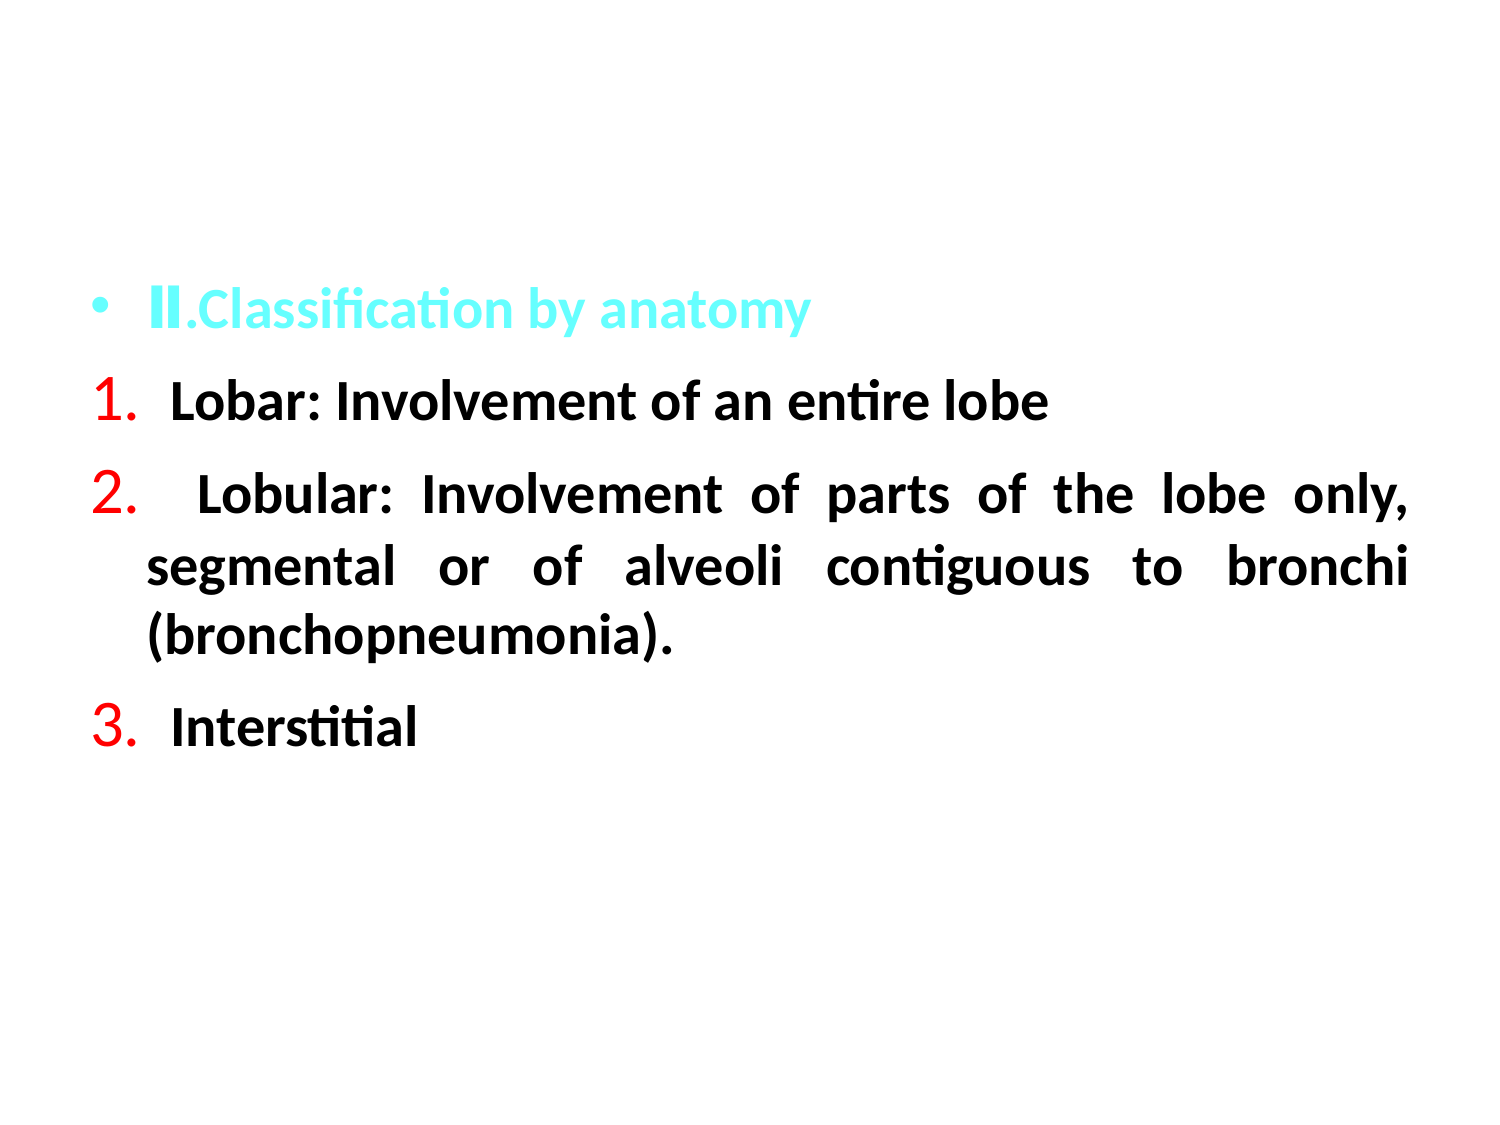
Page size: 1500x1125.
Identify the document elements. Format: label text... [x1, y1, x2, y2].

list Ⅱ.Classification by anatomy 1. Lobar: Involvement of an entire lobe 2. Lobular: Involvement of parts of the lobe only, segmental or of alveoli contiguous to bronchi (bronchopneumonia). 3. Interstitial [75, 262, 1425, 1005]
